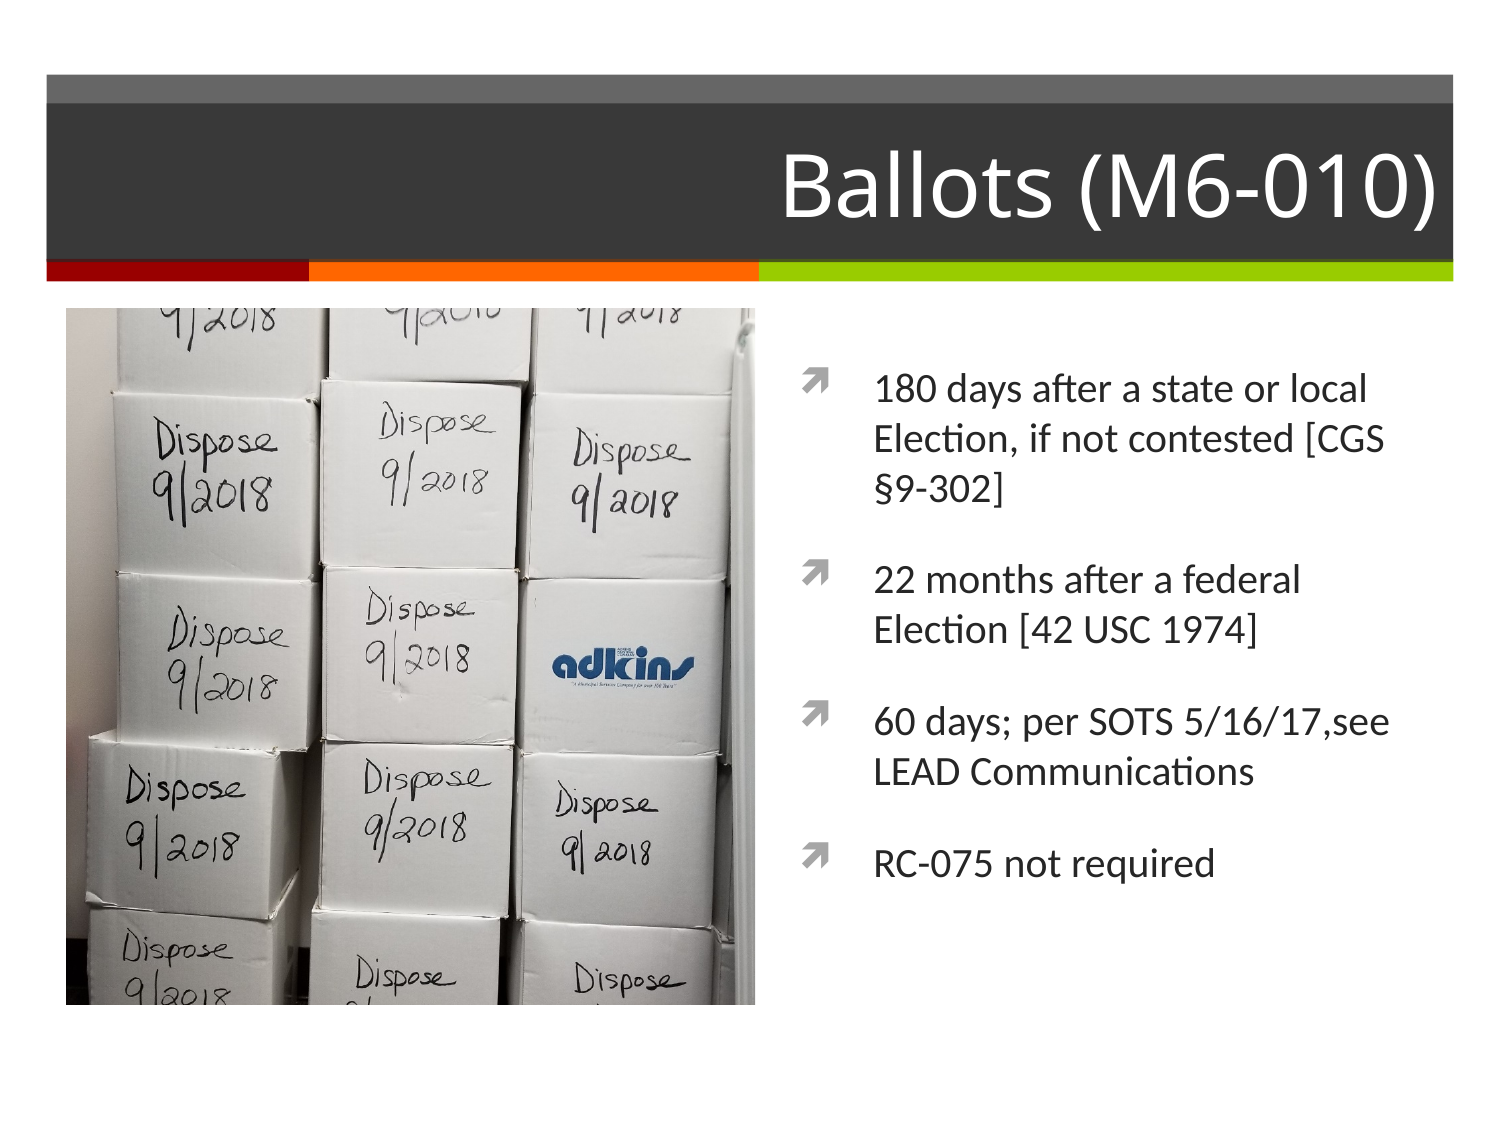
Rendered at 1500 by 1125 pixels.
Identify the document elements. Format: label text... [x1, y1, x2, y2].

title Ballots (M6-010) [46, 103, 1454, 263]
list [65, 307, 756, 1006]
list 180 days after a state or local Election, if not contested [CGS §9-302] 22 months after a federal Election [42 USC 1974] 60 days; per SOTS 5/16/17,see LEAD Communications RC-075 not required [783, 352, 1429, 1005]
